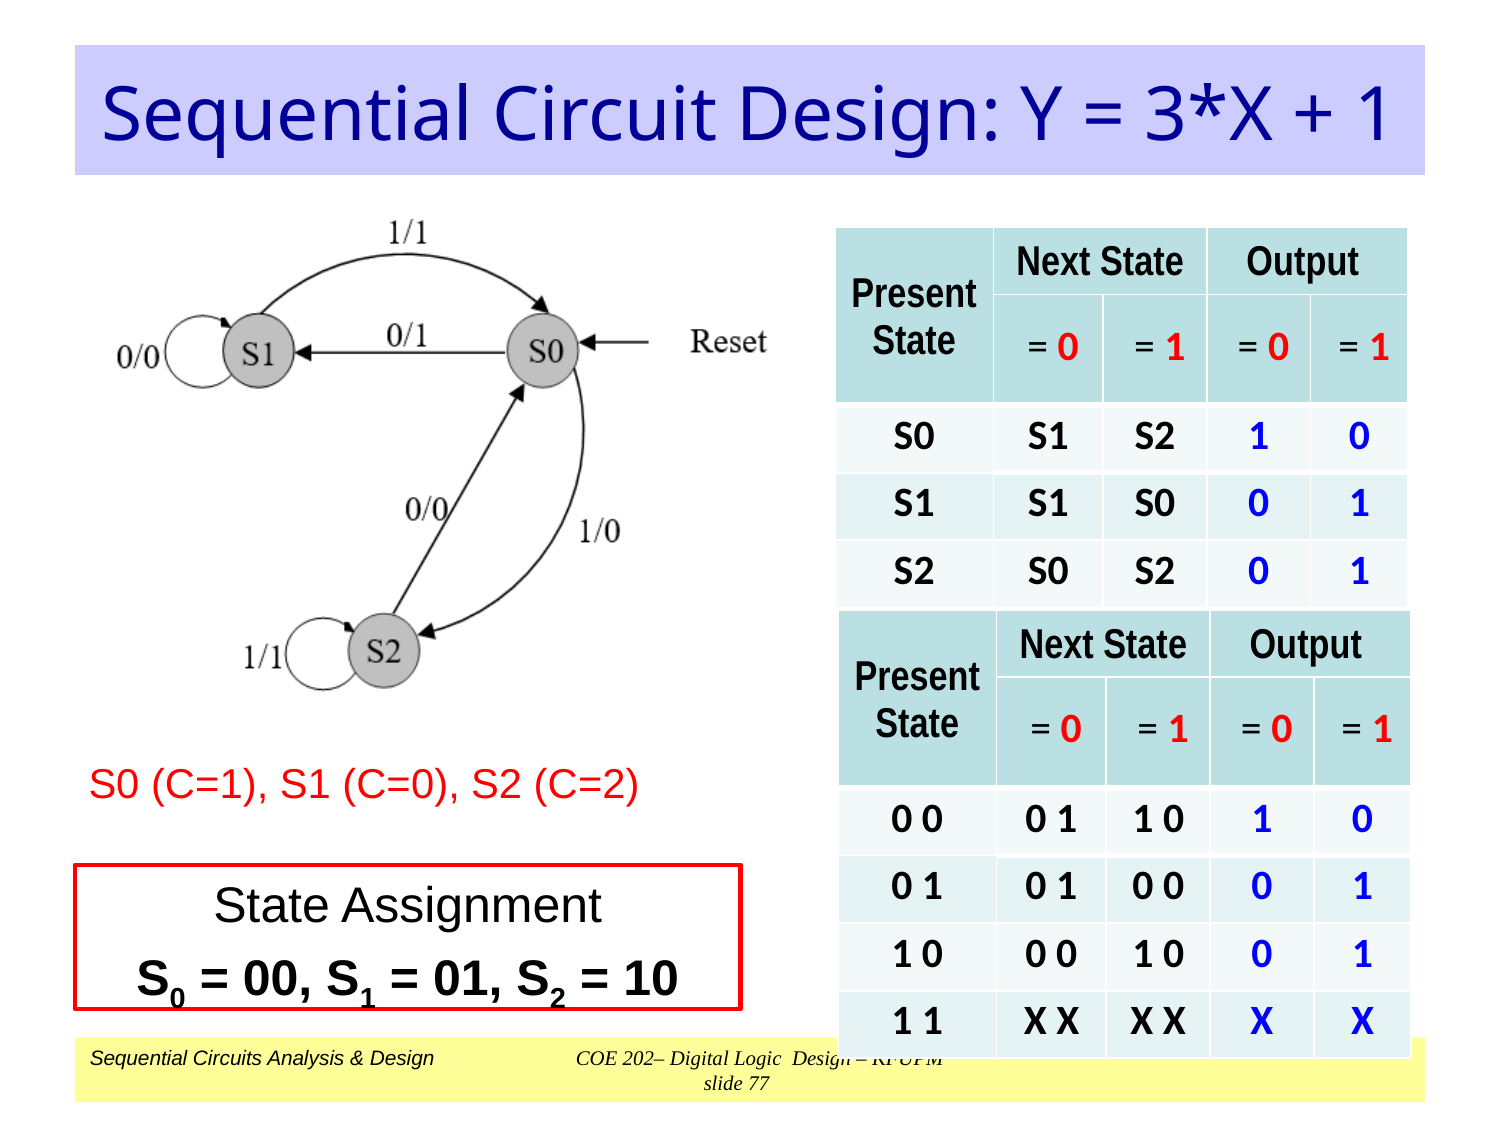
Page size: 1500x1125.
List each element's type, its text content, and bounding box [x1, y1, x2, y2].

text_box S0 (C=1), S1 (C=0), S2 (C=2) [73, 748, 656, 814]
picture [69, 212, 789, 715]
text_box State Assignment S0 = 00, S1 = 01, S2 = 10 [74, 864, 741, 1010]
title Sequential Circuit Design: Y = 3*X + 1 [74, 44, 1426, 176]
